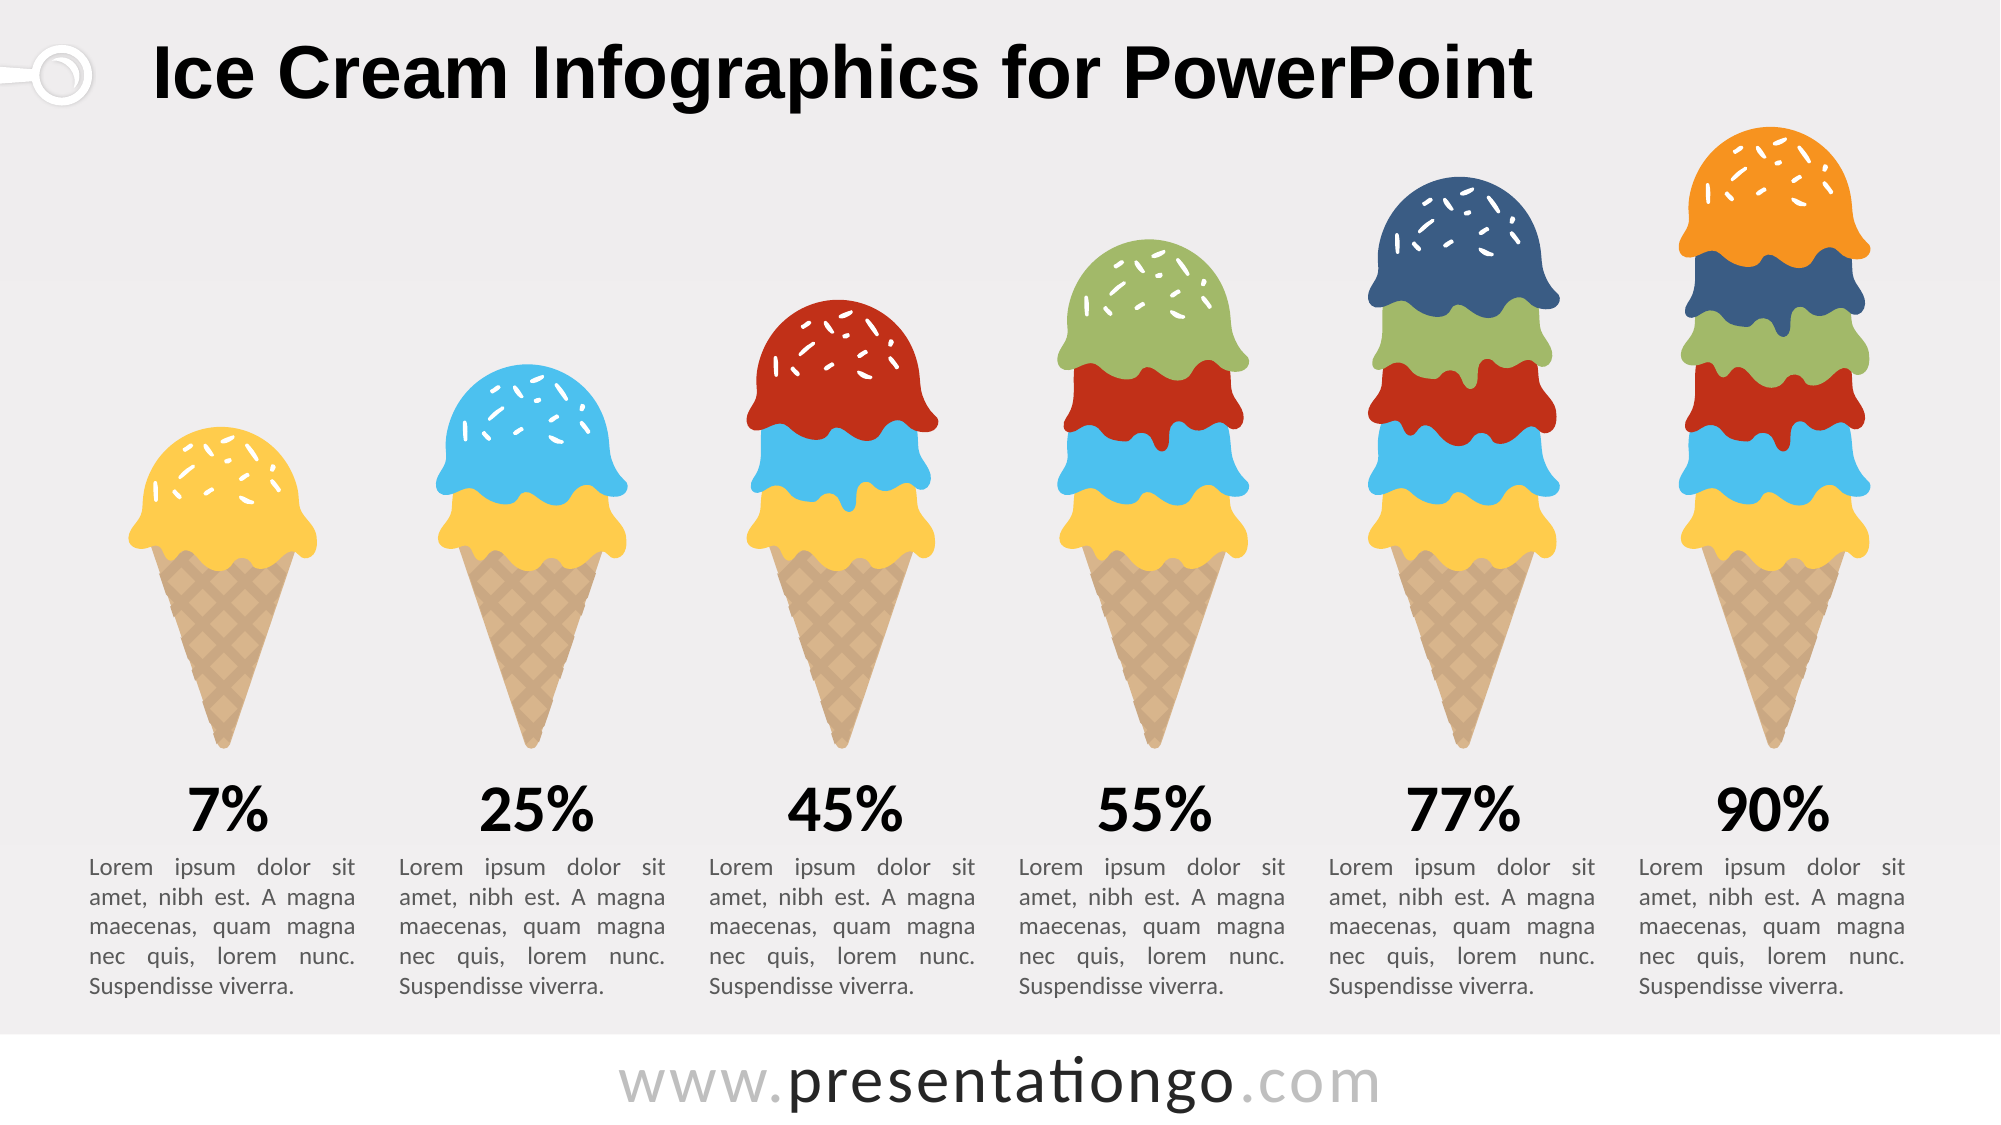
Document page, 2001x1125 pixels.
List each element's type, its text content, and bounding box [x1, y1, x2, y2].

text_box 55% [1081, 757, 1228, 842]
text_box Lorem ipsum dolor sit amet, nibh est. A magna maecenas, quam magna nec quis, lorem nunc. Suspendisse viverra. [1019, 842, 1286, 1008]
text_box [128, 426, 317, 572]
text_box [1680, 307, 1870, 388]
text_box [1059, 485, 1248, 559]
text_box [1386, 535, 1540, 749]
text_box [1678, 422, 1871, 506]
text_box [1685, 363, 1866, 452]
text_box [147, 572, 301, 749]
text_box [1367, 176, 1560, 319]
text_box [1678, 126, 1871, 269]
text_box 77% [1390, 757, 1537, 842]
text_box 45% [772, 757, 919, 842]
text_box Lorem ipsum dolor sit amet, nibh est. A magna maecenas, quam magna nec quis, lorem nunc. Suspendisse viverra. [1328, 842, 1596, 1008]
text_box 7% [171, 757, 285, 842]
text_box [1368, 421, 1560, 506]
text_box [1697, 535, 1851, 749]
text_box Lorem ipsum dolor sit amet, nibh est. A magna maecenas, quam magna nec quis, lorem nunc. Suspendisse viverra. [709, 842, 977, 1008]
text_box Lorem ipsum dolor sit amet, nibh est. A magna maecenas, quam magna nec quis, lorem nunc. Suspendisse viverra. [89, 842, 357, 1008]
text_box [750, 441, 931, 512]
text_box [1685, 269, 1866, 337]
text_box 25% [463, 757, 610, 842]
text_box [1372, 319, 1553, 389]
text_box [1063, 381, 1244, 452]
text_box [1680, 485, 1870, 559]
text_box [746, 299, 939, 441]
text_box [435, 364, 628, 506]
text_box [1367, 359, 1557, 447]
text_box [765, 535, 919, 749]
text_box [1057, 422, 1250, 506]
text_box Lorem ipsum dolor sit amet, nibh est. A magna maecenas, quam magna nec quis, lorem nunc. Suspendisse viverra. [1638, 842, 1906, 1008]
text_box [1367, 485, 1557, 559]
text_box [1078, 535, 1232, 749]
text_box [454, 535, 608, 749]
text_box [1057, 239, 1250, 381]
text_box 90% [1699, 757, 1846, 842]
text_box Lorem ipsum dolor sit amet, nibh est. A magna maecenas, quam magna nec quis, lorem nunc. Suspendisse viverra. [399, 842, 667, 1008]
title Ice Cream Infographics for PowerPoint [137, 26, 1863, 148]
text_box [746, 482, 936, 559]
text_box [437, 506, 627, 559]
